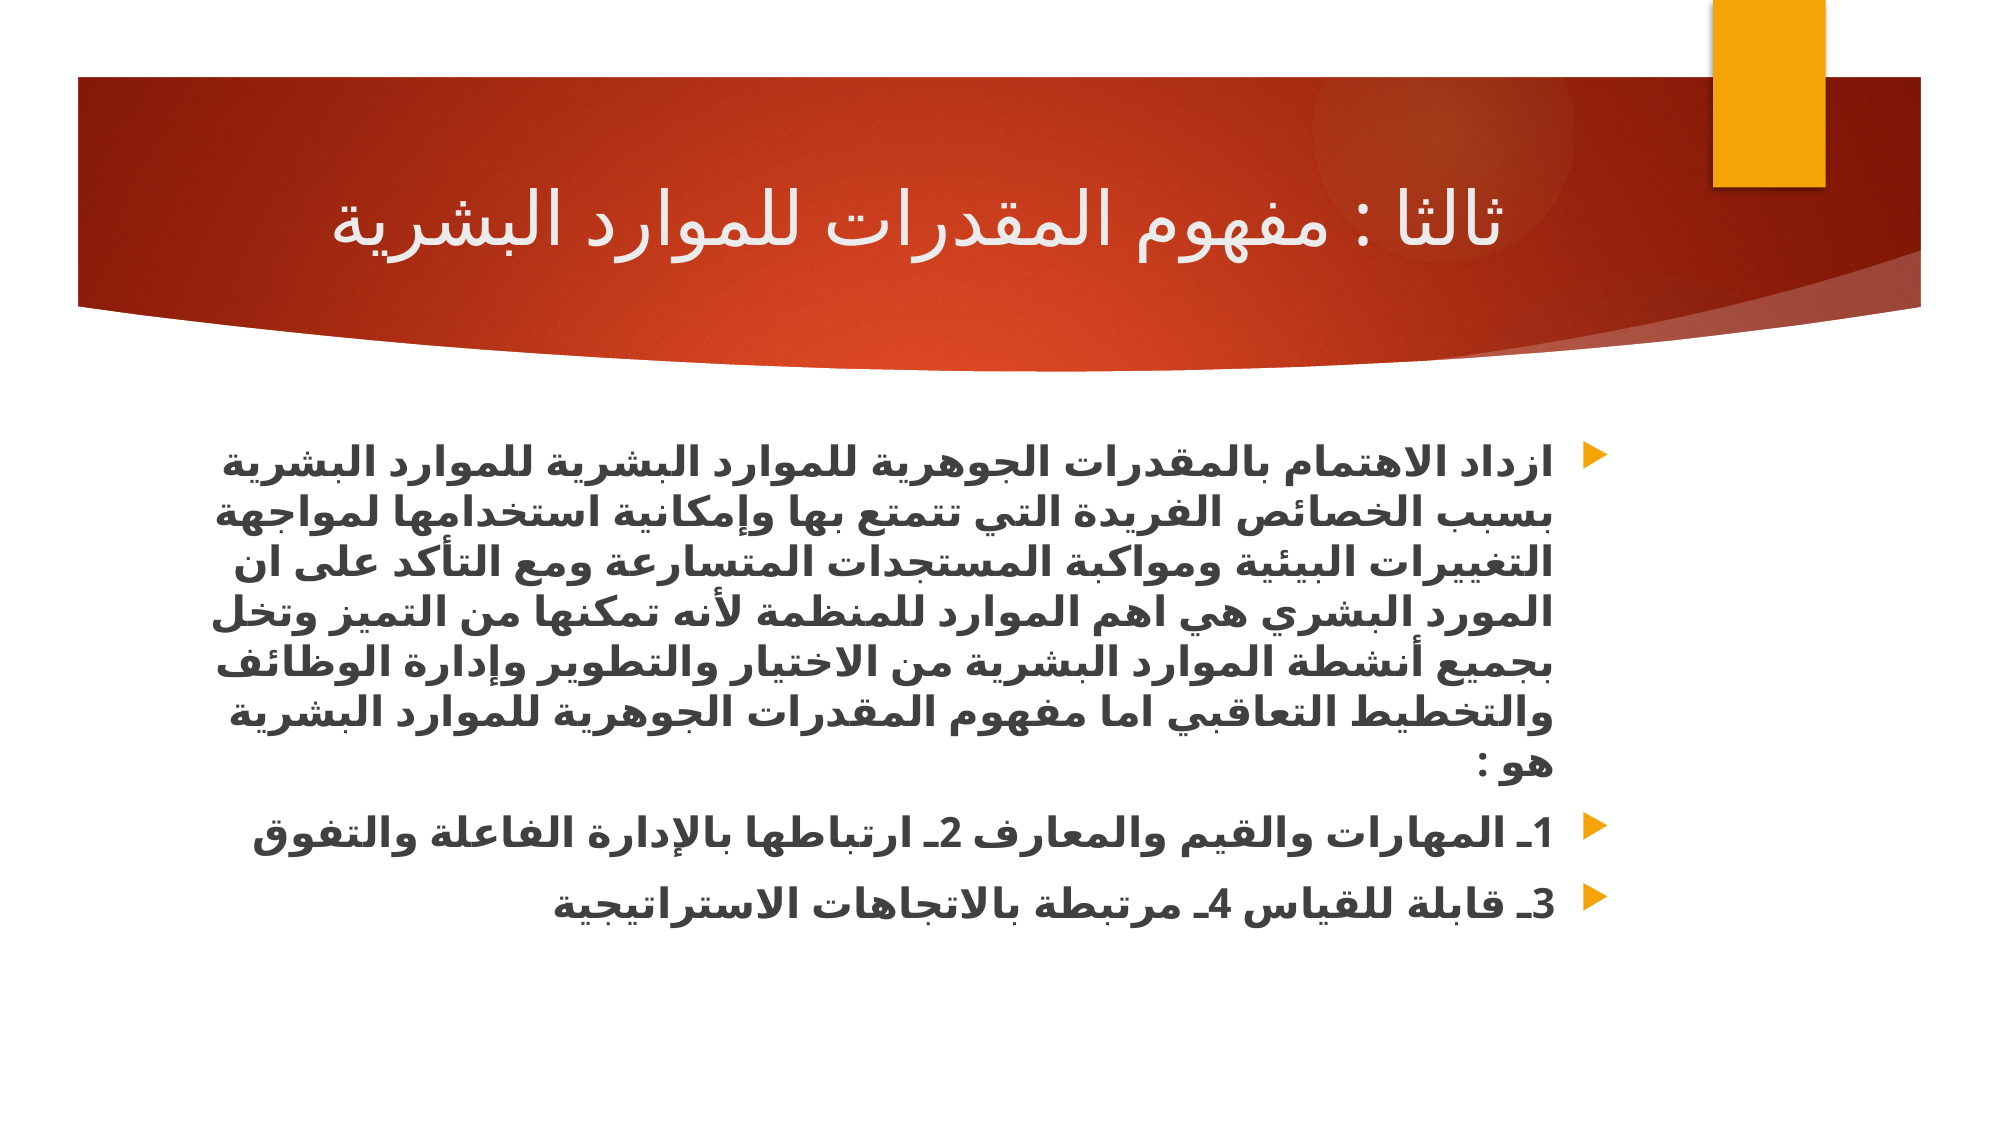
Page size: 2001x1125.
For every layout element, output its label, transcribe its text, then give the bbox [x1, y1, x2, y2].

title ثالثا : مفهوم المقدرات للموارد البشرية [189, 155, 1627, 275]
list ازداد الاهتمام بالمقدرات الجوهرية للموارد البشرية للموارد البشرية بسبب الخصائص الفريدة التي تتمتع بها وإمكانية استخدامها لمواجهة التغييرات البيئية ومواكبة المستجدات المتسارعة ومع التأكد على ان المورد البشري هي اهم الموارد للمنظمة لأنه تمكنها من التميز وتخل بجميع أنشطة الموارد البشرية من الاختيار والتطوير وإدارة الوظائف والتخطيط التعاقبي اما مفهوم المقدرات الجوهرية للموارد البشرية هو : 1ـ المهارات والقيم والمعارف 2ـ ارتباطها بالإدارة الفاعلة والتفوق 3ـ قابلة للقياس 4ـ مرتبطة بالاتجاهات الاستراتيجية [189, 427, 1627, 988]
